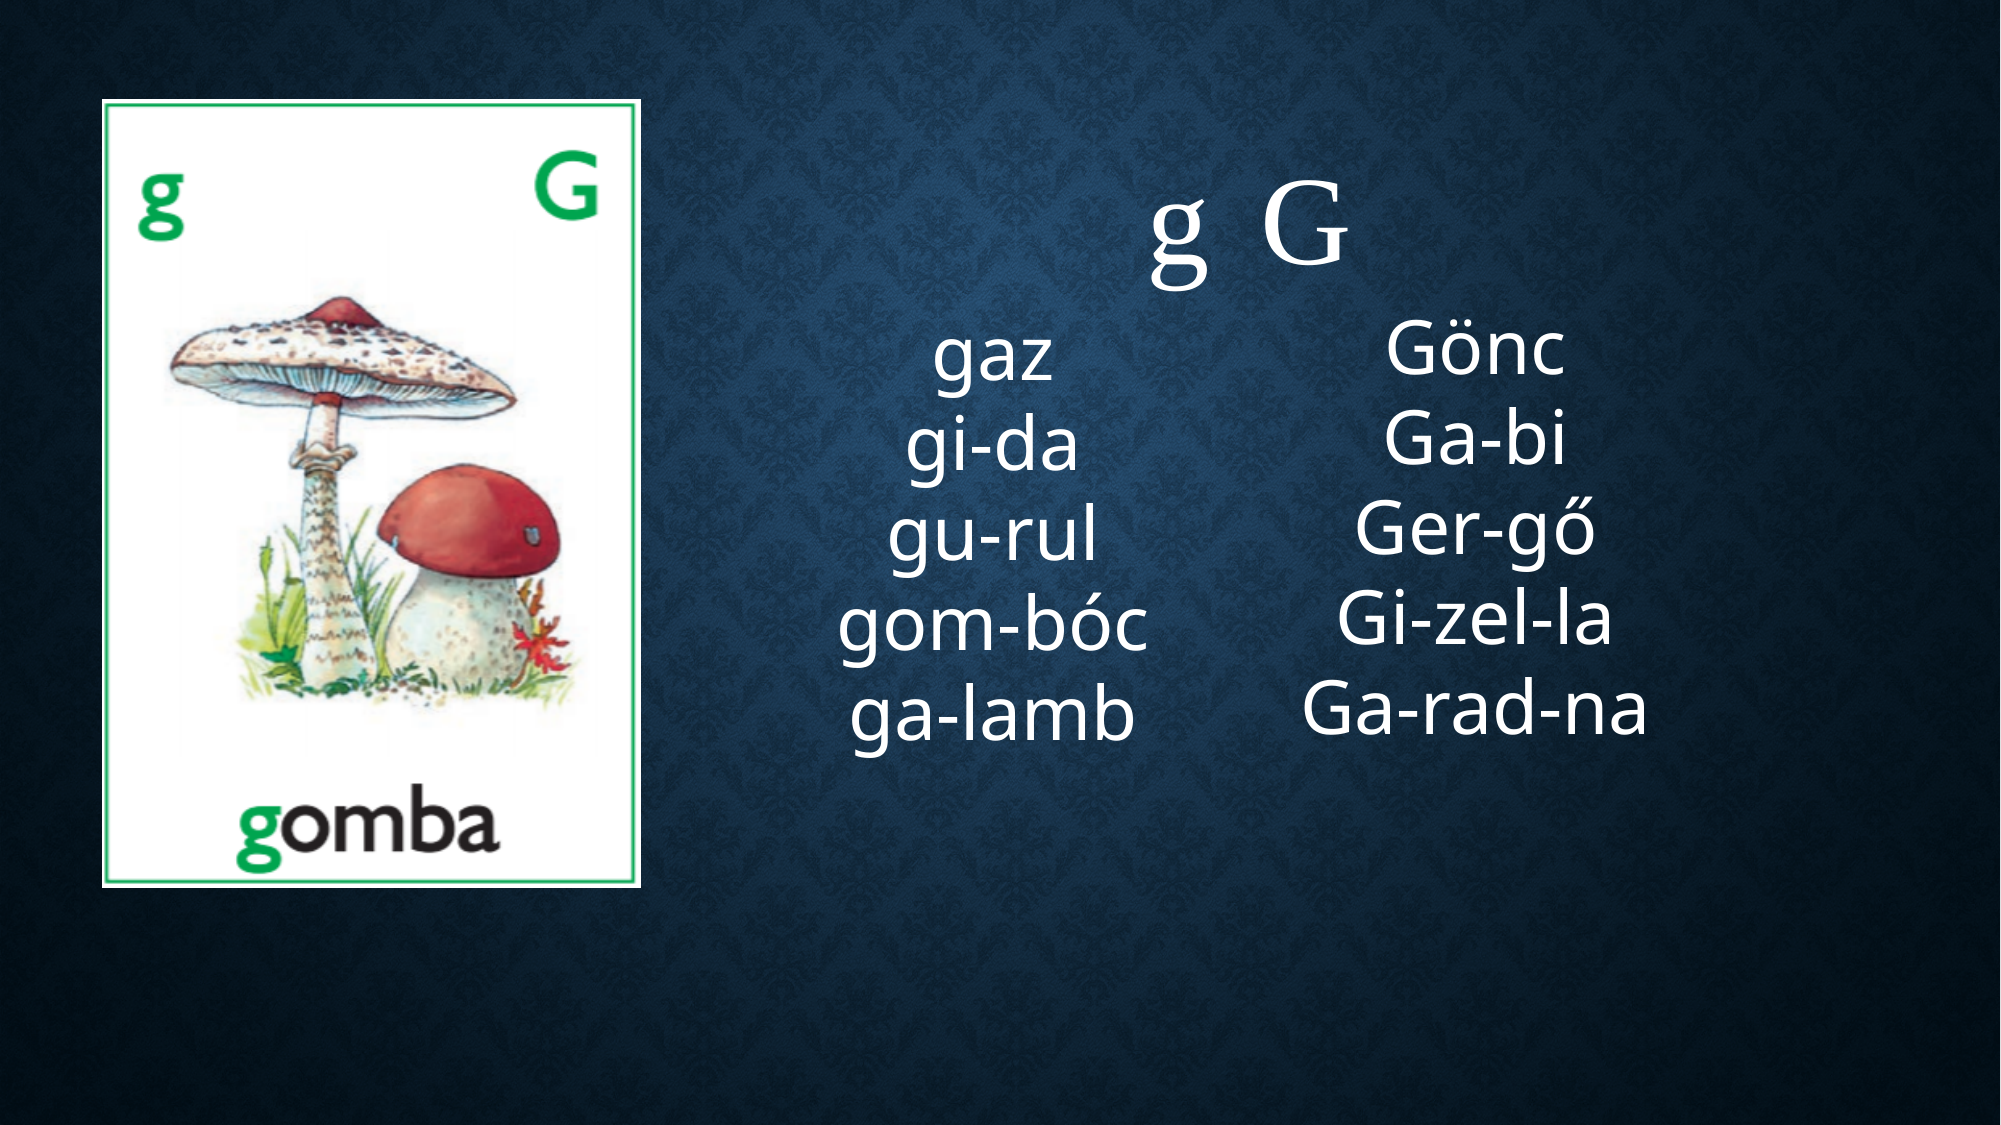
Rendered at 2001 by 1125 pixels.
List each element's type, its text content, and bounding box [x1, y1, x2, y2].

text_box Gönc Ga-bi Ger-gő Gi-zel-la Ga-rad-na [1267, 292, 1685, 758]
picture [101, 99, 642, 888]
text_box g G [686, 99, 1813, 299]
text_box gaz gi-da gu-rul gom-bóc ga-lamb [784, 298, 1202, 764]
